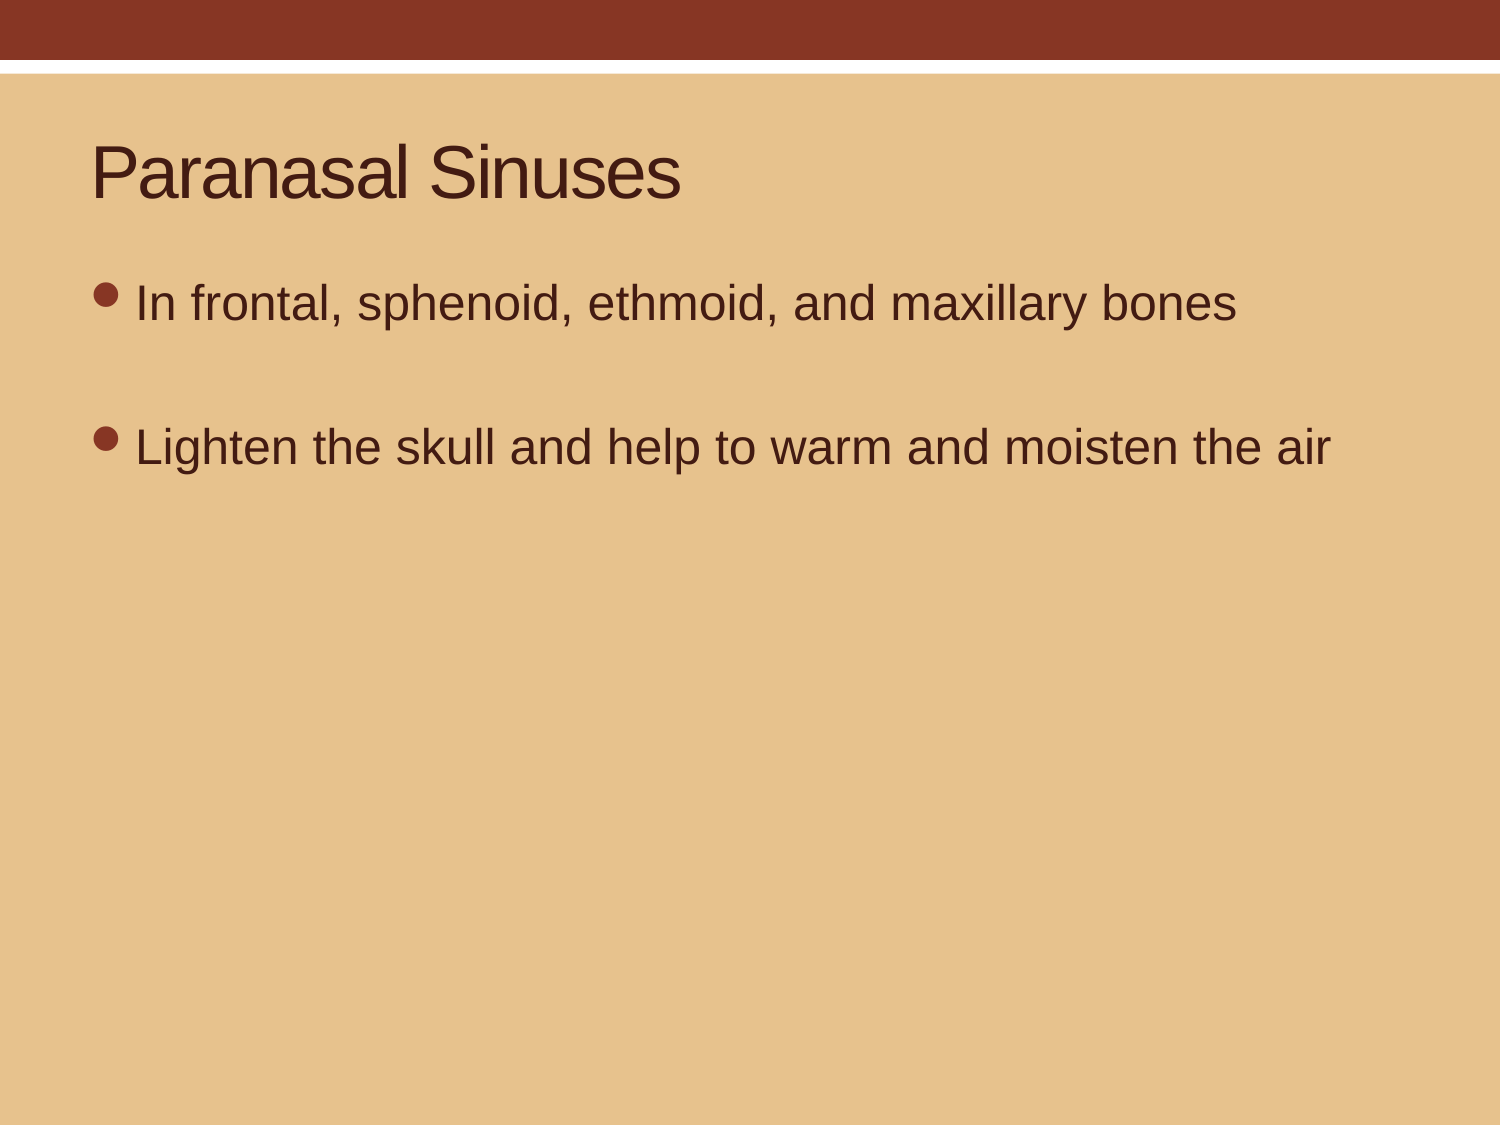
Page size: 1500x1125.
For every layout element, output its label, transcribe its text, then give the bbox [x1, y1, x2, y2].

title Paranasal Sinuses [75, 87, 1425, 250]
list In frontal, sphenoid, ethmoid, and maxillary bones Lighten the skull and help to warm and moisten the air [75, 262, 1425, 1063]
